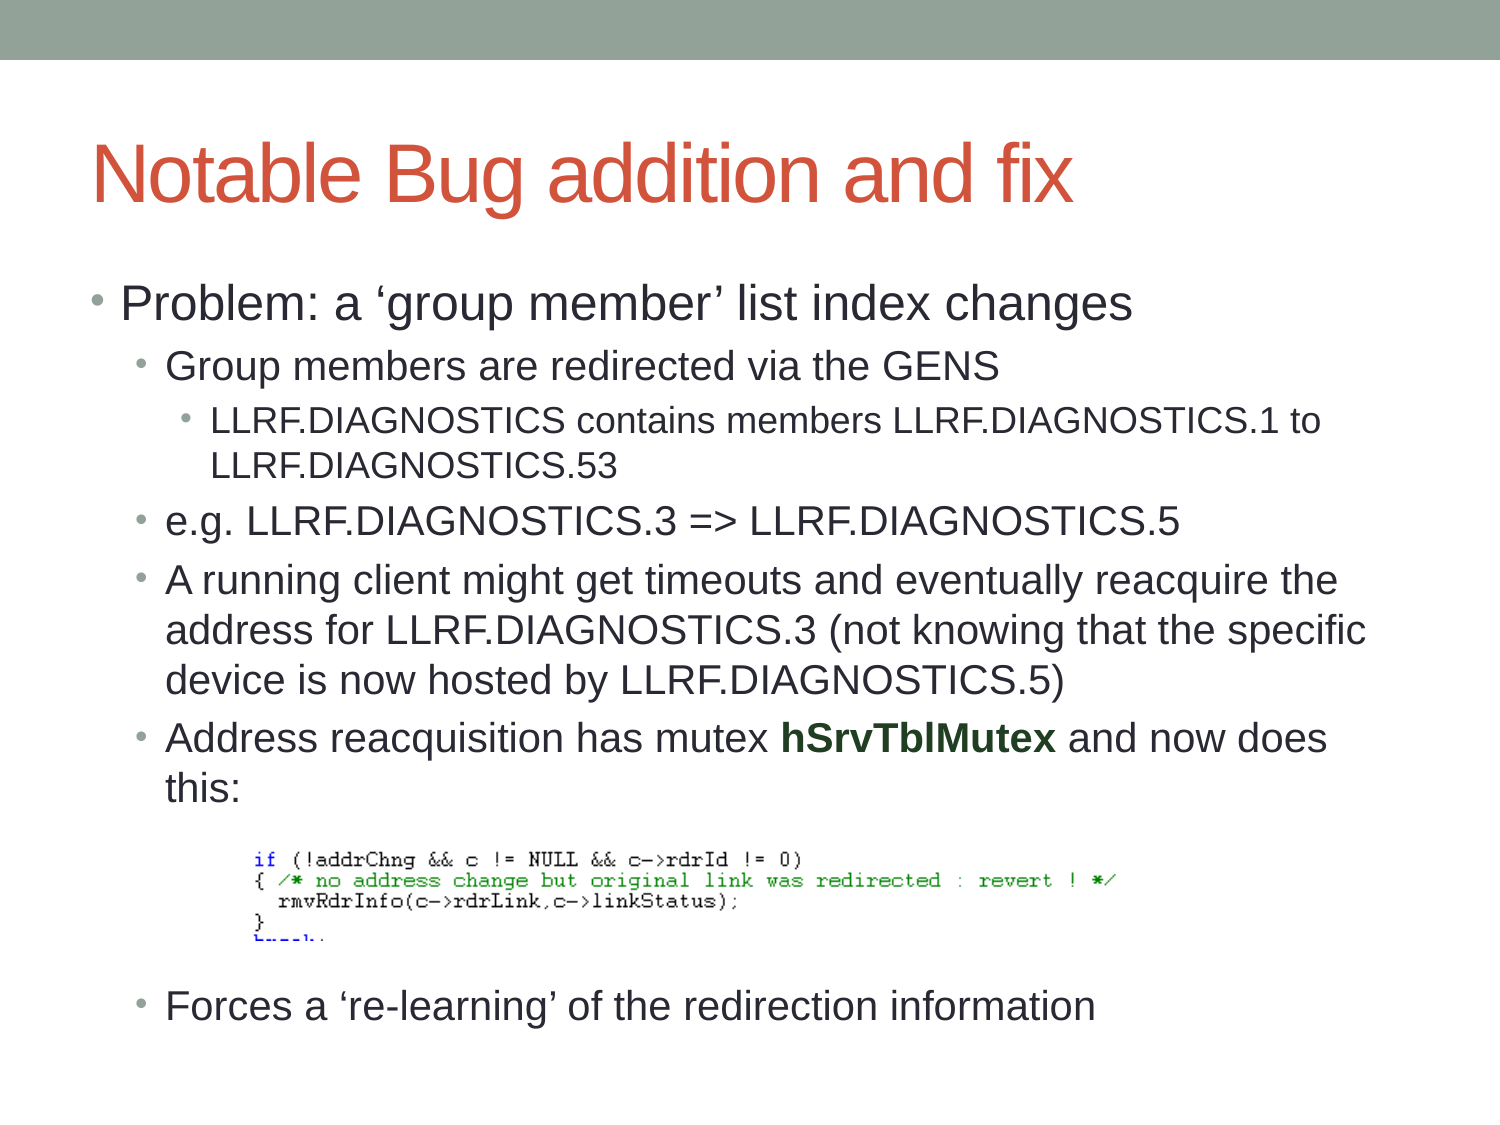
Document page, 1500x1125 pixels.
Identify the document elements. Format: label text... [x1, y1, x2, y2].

title Notable Bug addition and fix [75, 87, 1425, 250]
picture [212, 849, 1155, 941]
list Problem: a ‘group member’ list index changes Group members are redirected via the GENS LLRF.DIAGNOSTICS contains members LLRF.DIAGNOSTICS.1 to LLRF.DIAGNOSTICS.53 e.g. LLRF.DIAGNOSTICS.3 => LLRF.DIAGNOSTICS.5 A running client might get timeouts and eventually reacquire the address for LLRF.DIAGNOSTICS.3 (not knowing that the specific device is now hosted by LLRF.DIAGNOSTICS.5) Address reacquisition has mutex hSrvTblMutex and now does this: Forces a ‘re-learning’ of the redirection information [75, 262, 1425, 1063]
